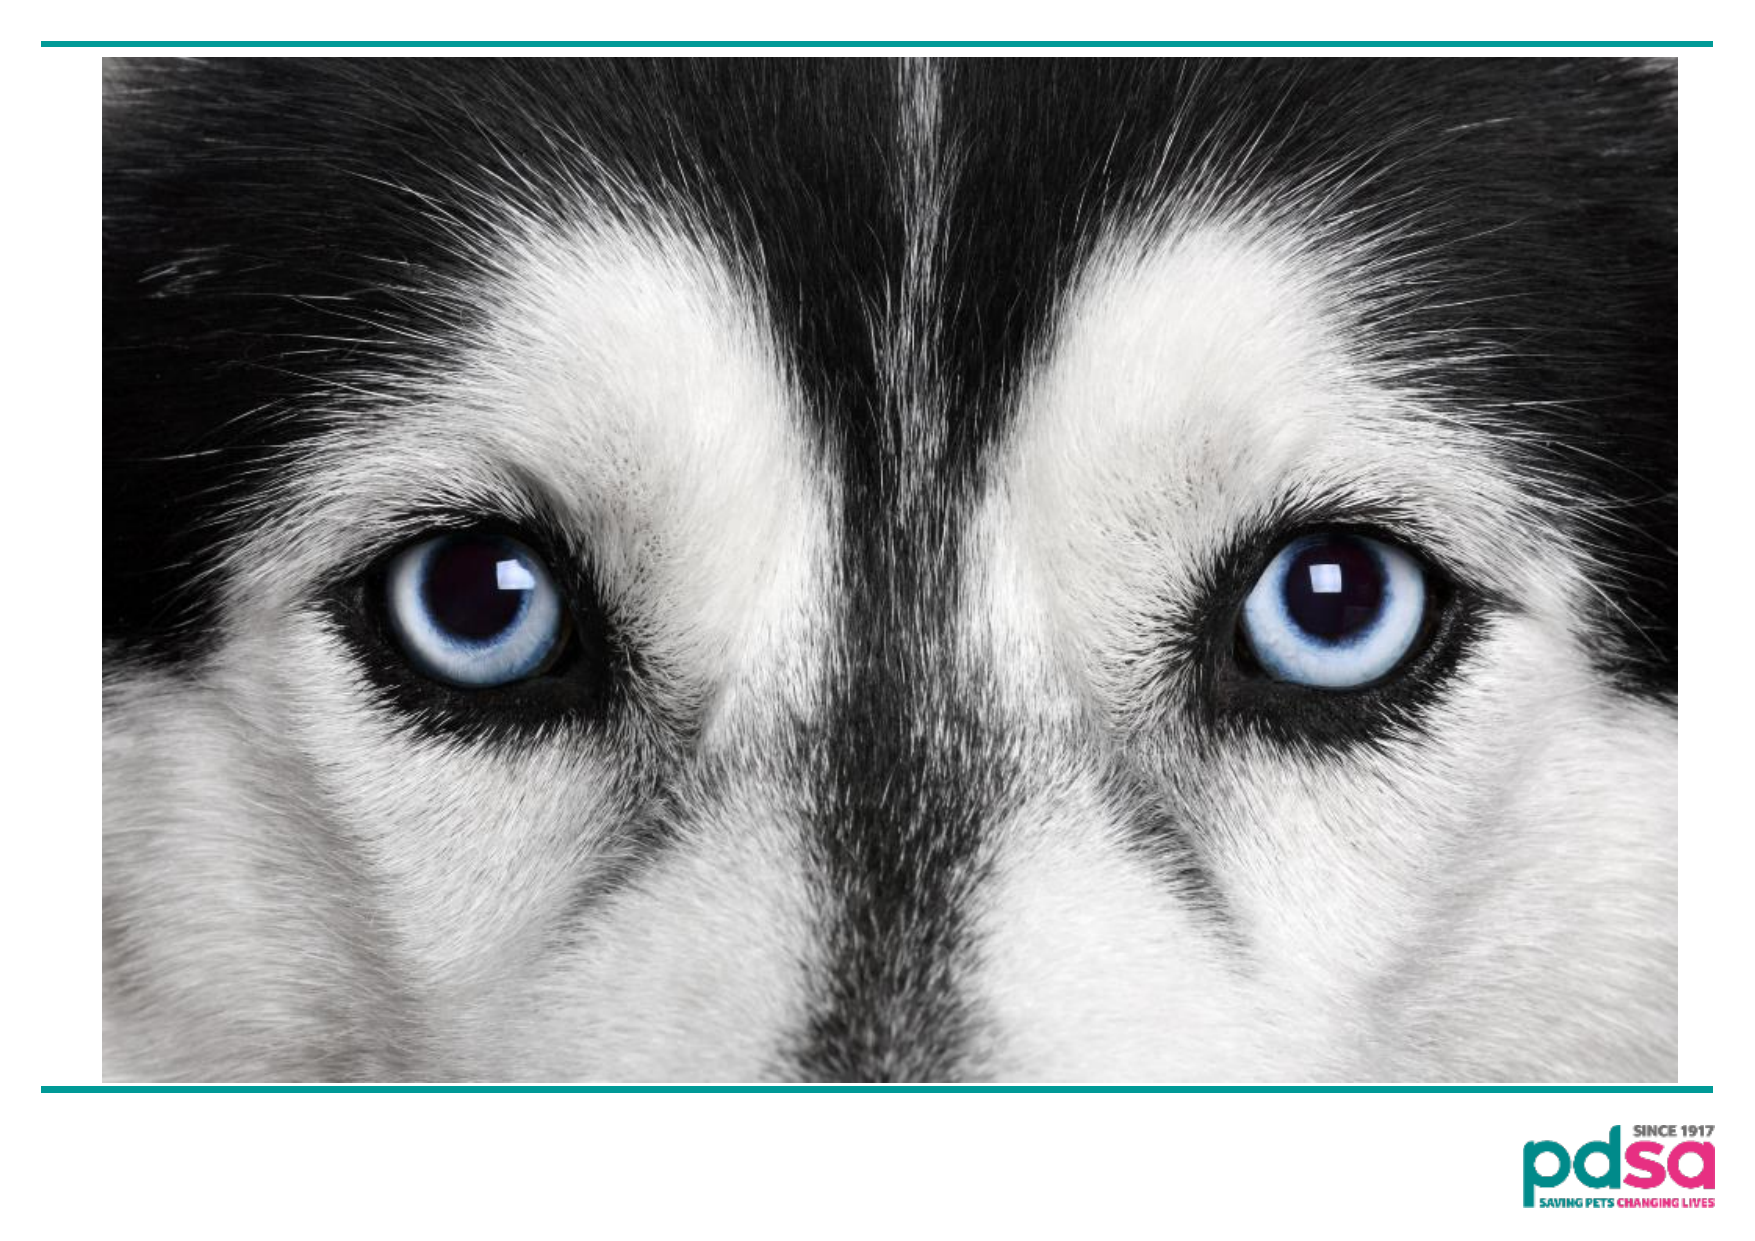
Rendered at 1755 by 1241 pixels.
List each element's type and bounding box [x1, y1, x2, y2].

picture [1523, 1125, 1715, 1208]
picture [101, 57, 1678, 1084]
